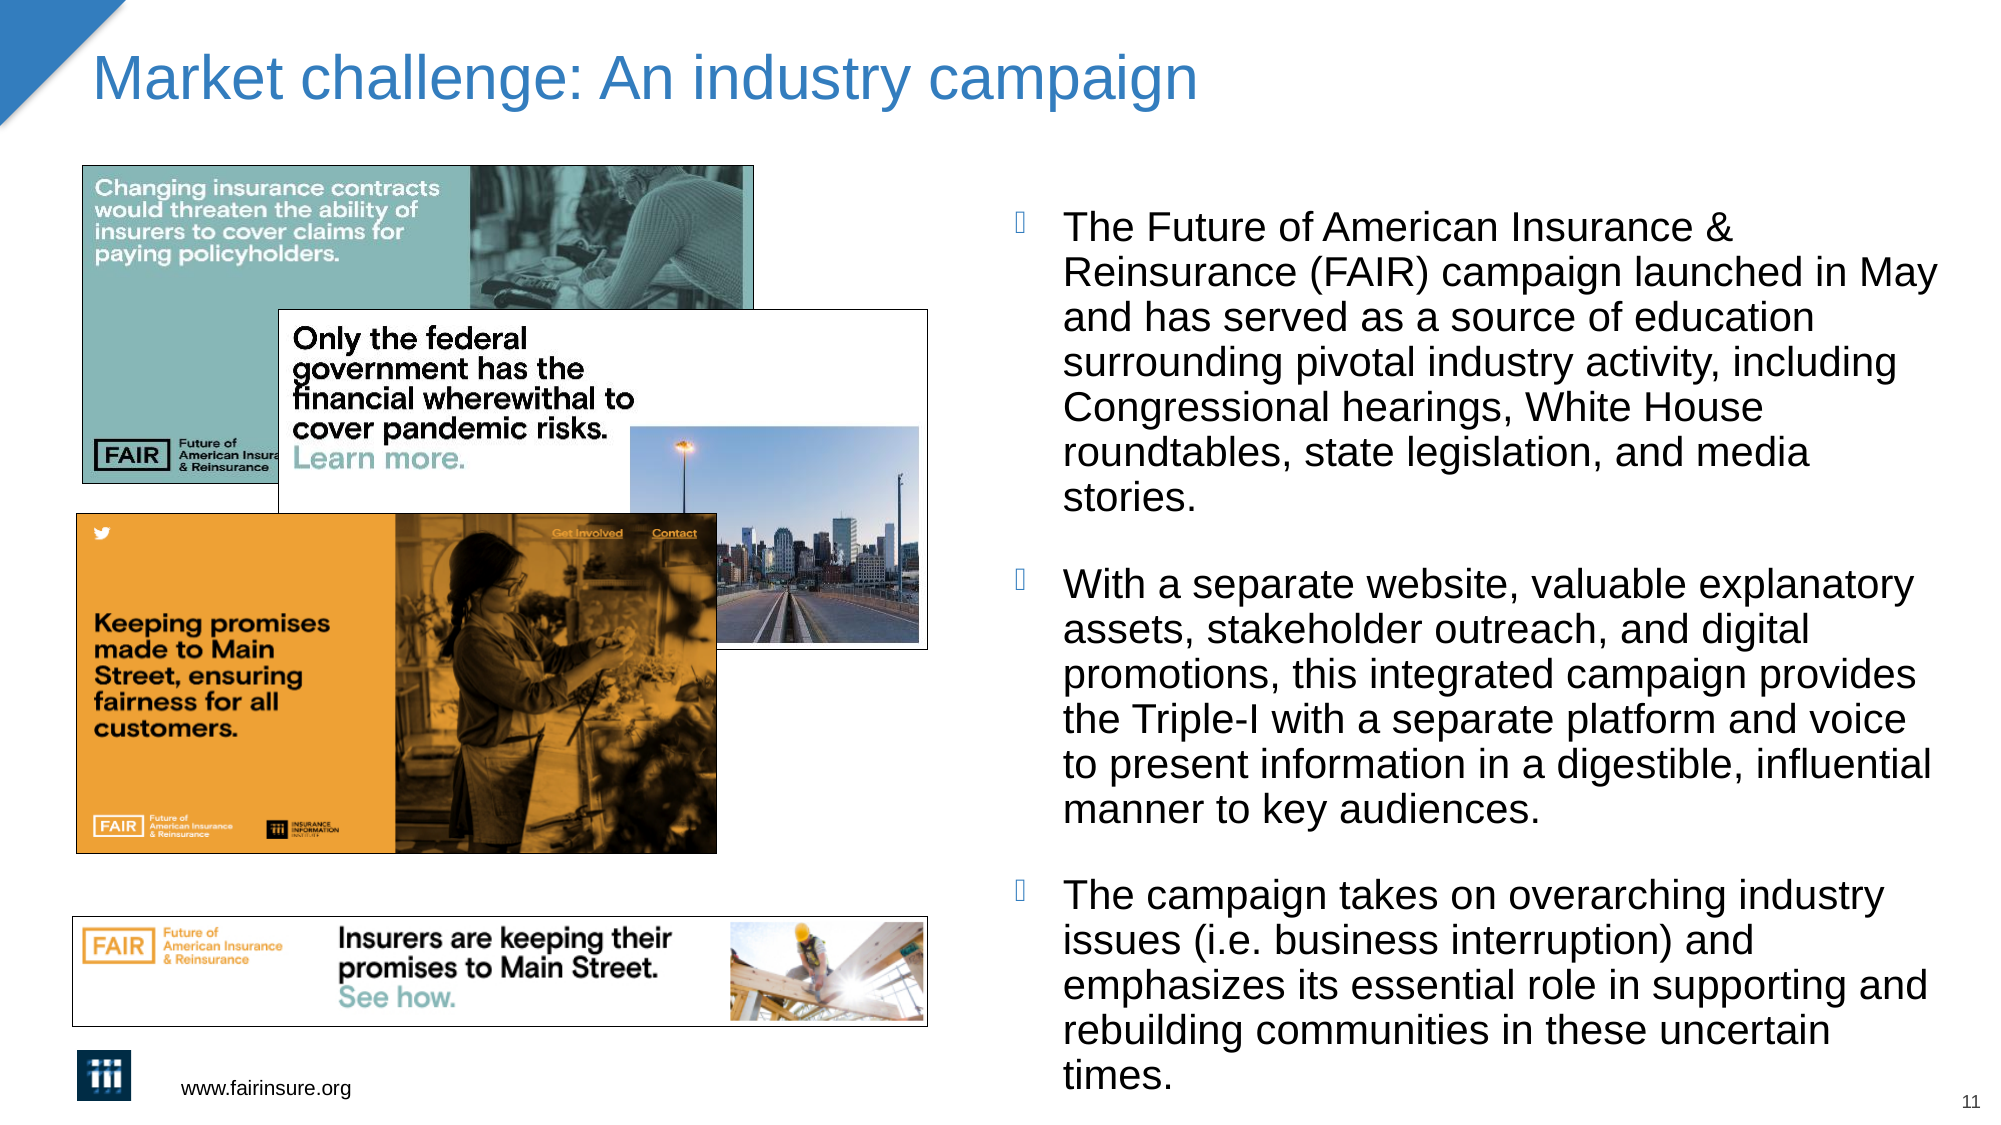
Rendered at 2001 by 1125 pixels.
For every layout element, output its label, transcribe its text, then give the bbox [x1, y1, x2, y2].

picture [76, 164, 929, 854]
picture [72, 916, 929, 1027]
title Market challenge: An industry campaign [78, 38, 1928, 195]
list www.fairinsure.org [181, 1031, 946, 1101]
list The Future of American Insurance & Reinsurance (FAIR) campaign launched in May and has served as a source of education surrounding pivotal industry activity, including Congressional hearings, White House roundtables, state legislation, and media stories. With a separate website, valuable explanatory assets, stakeholder outreach, and digital promotions, this integrated campaign provides the Triple-I with a separate platform and voice to present information in a digestible, influential manner to key audiences. The campaign takes on overarching industry issues (i.e. business interruption) and emphasizes its essential role in supporting and rebuilding communities in these uncertain times. [999, 198, 1969, 1107]
